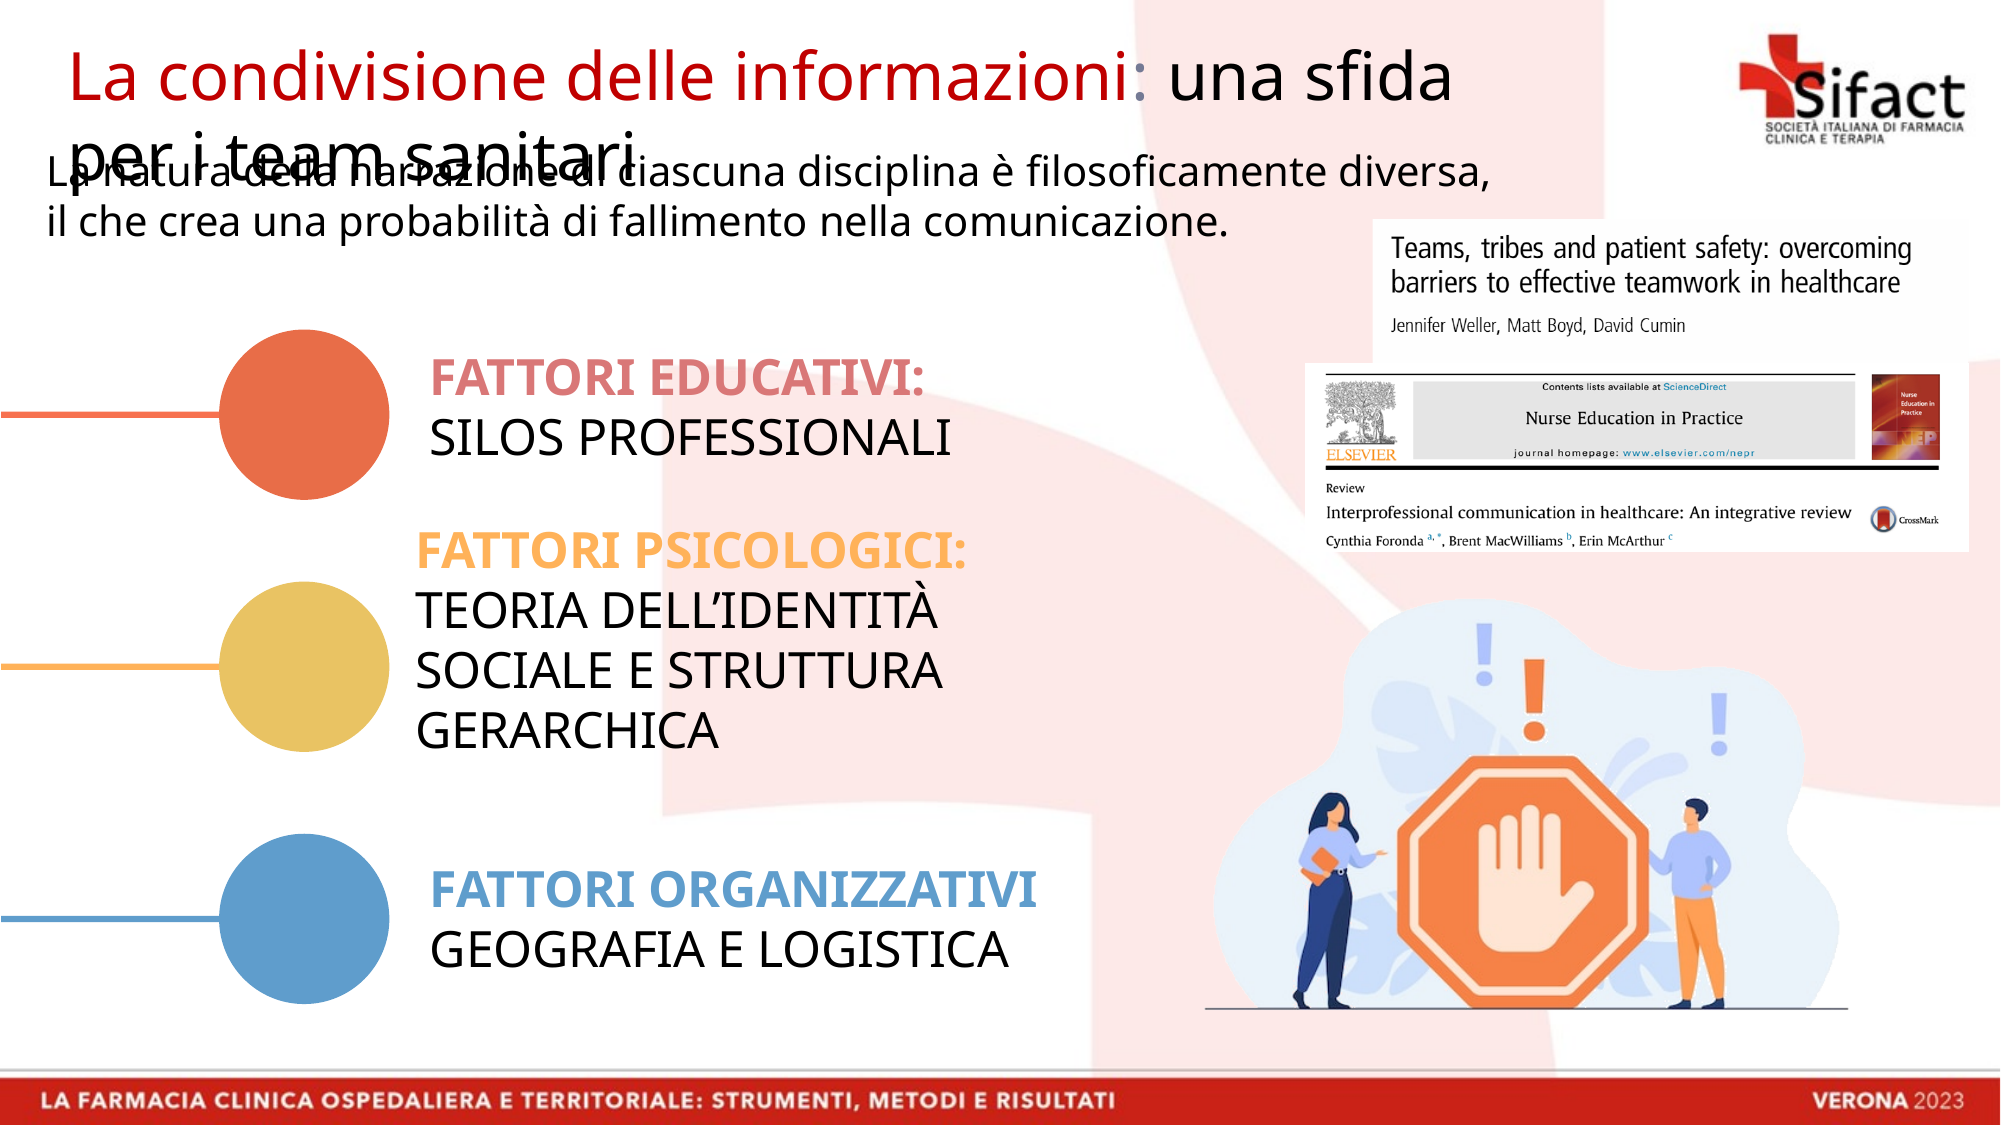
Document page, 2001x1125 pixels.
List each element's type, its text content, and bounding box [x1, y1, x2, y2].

text_box FATTORI ORGANIZZATIVI GEOGRAFIA E LOGISTICA [415, 850, 1101, 986]
text_box FATTORI EDUCATIVI: SILOS PROFESSIONALI [415, 337, 1236, 473]
text_box [222, 584, 387, 749]
text_box FATTORI PSICOLOGICI: TEORIA DELL’IDENTITÀ SOCIALE E STRUTTURA GERARCHICA [400, 511, 1145, 766]
picture [0, 0, 2001, 1125]
text_box La natura della narrazione di ciascuna disciplina è filosoficamente diversa, il che crea una probabilità di fallimento nella comunicazione. [31, 137, 1821, 252]
text_box [222, 836, 387, 1001]
text_box La condivisione delle informazioni: una sfida per i team sanitari [52, 26, 1553, 137]
text_box [222, 332, 387, 497]
